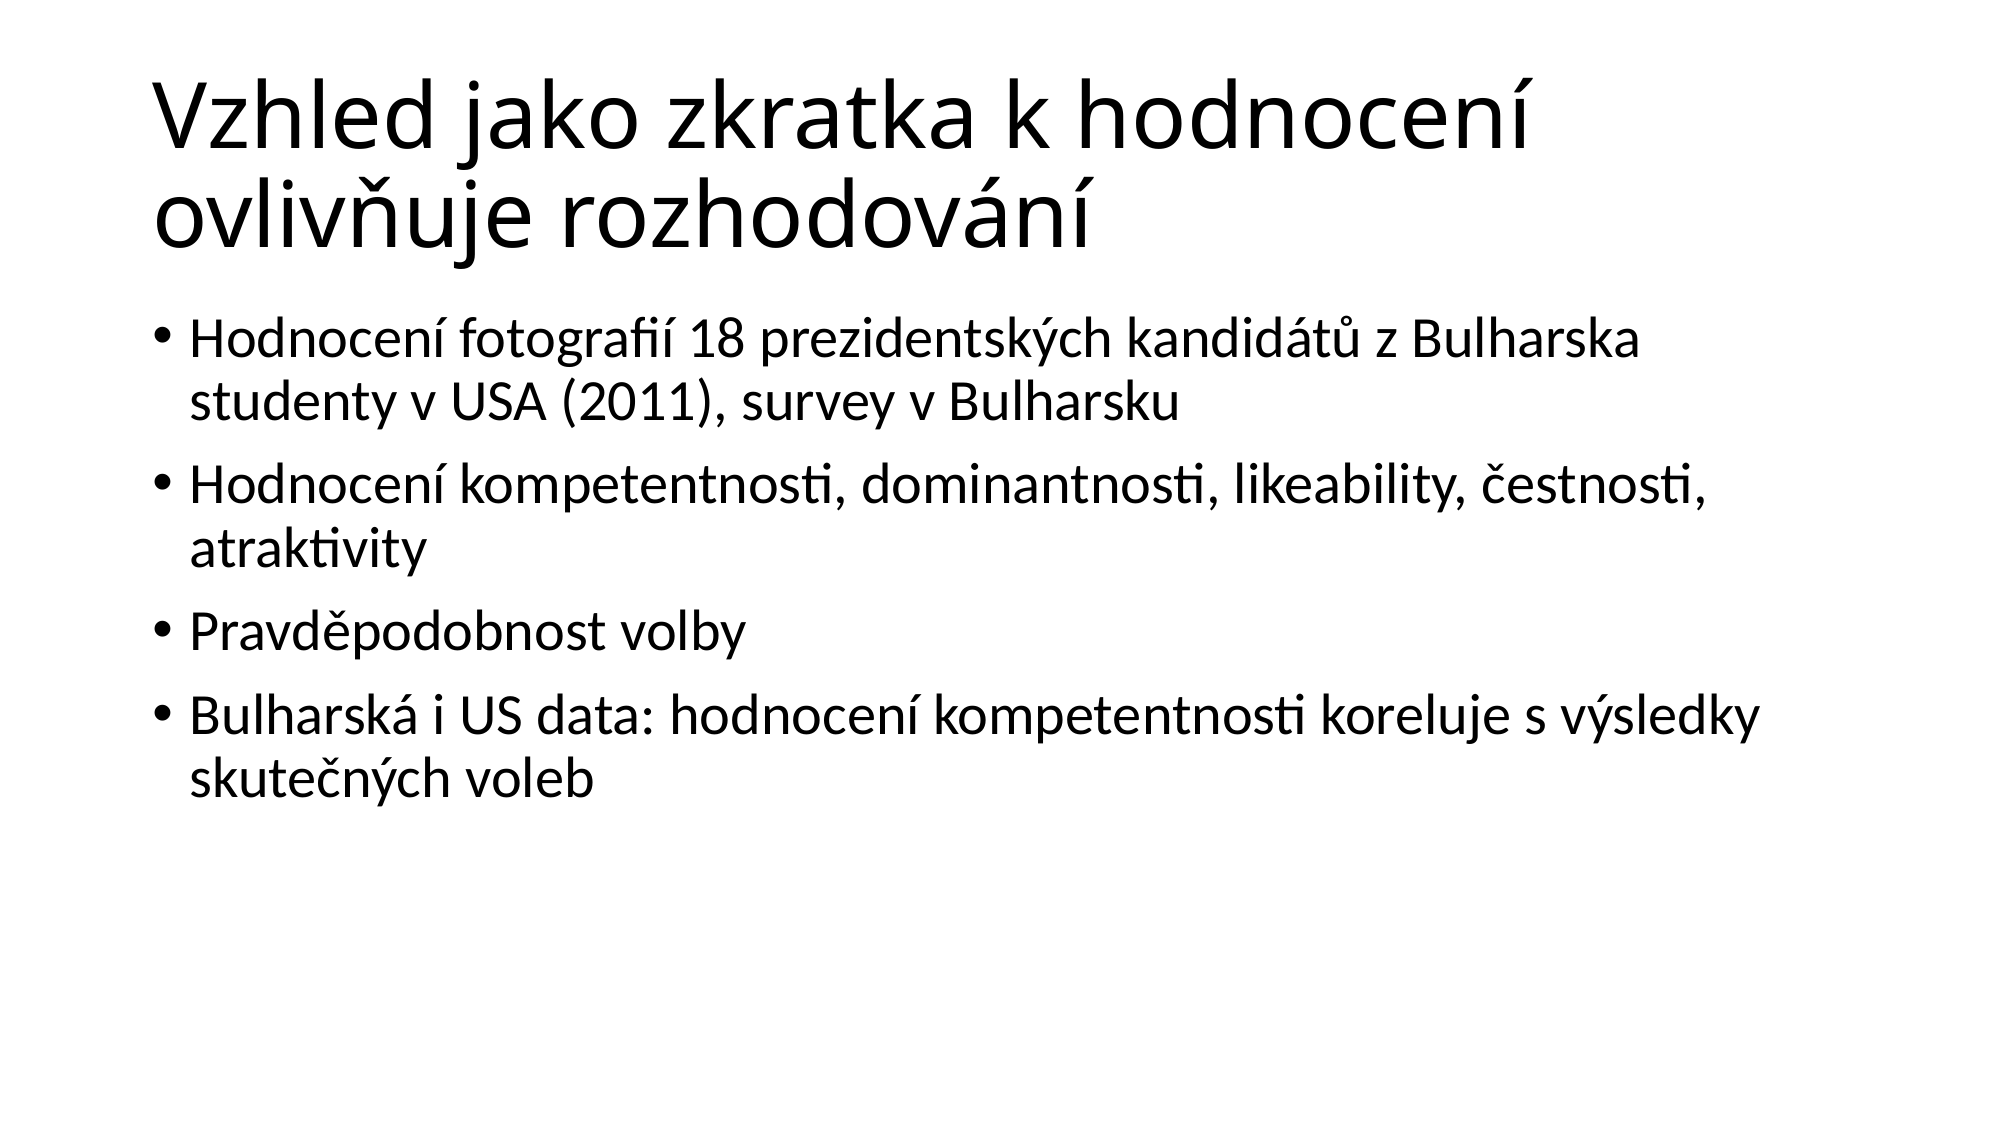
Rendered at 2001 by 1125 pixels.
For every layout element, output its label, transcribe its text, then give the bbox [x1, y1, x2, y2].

title Vzhled jako zkratka k hodnocení ovlivňuje rozhodování [137, 59, 1863, 278]
list Hodnocení fotografií 18 prezidentských kandidátů z Bulharska studenty v USA (2011), survey v Bulharsku Hodnocení kompetentnosti, dominantnosti, likeability, čestnosti, atraktivity Pravděpodobnost volby Bulharská i US data: hodnocení kompetentnosti koreluje s výsledky skutečných voleb [137, 299, 1863, 1014]
